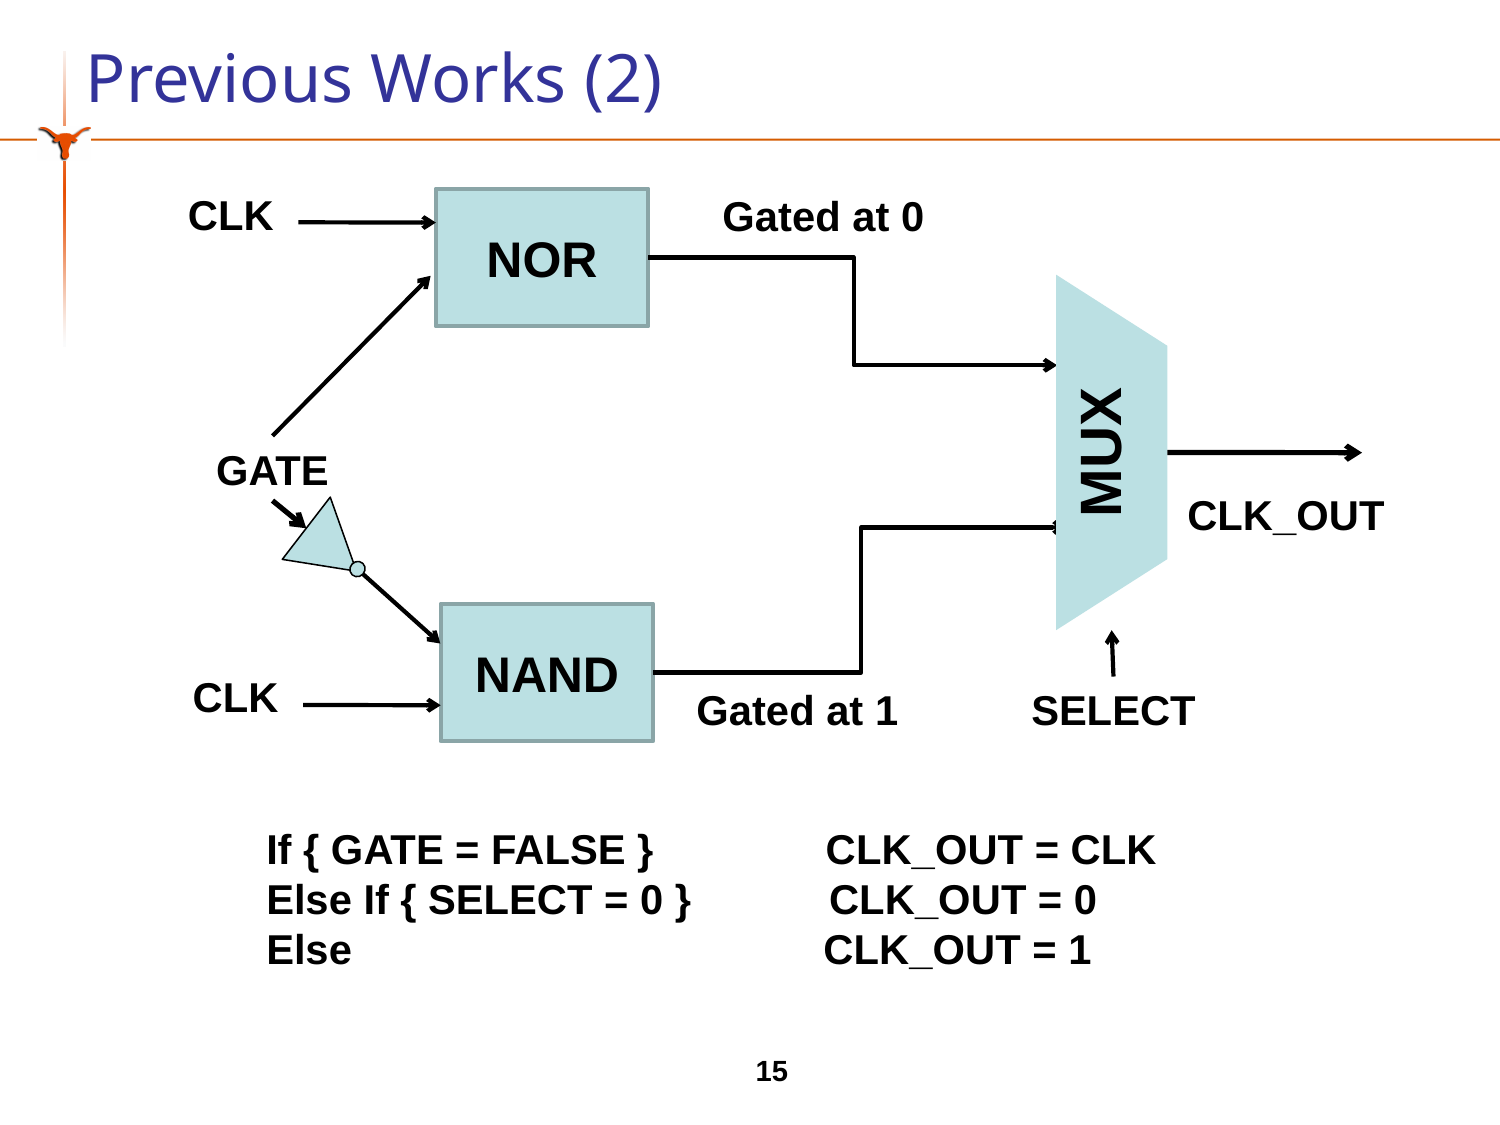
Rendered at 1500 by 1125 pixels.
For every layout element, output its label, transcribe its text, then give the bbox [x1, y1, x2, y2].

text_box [648, 257, 1058, 366]
text_box Gated at 1 [681, 681, 914, 742]
text_box Gated at 0 [707, 182, 940, 248]
slide_number 15 [596, 1044, 948, 1105]
text_box CLK_OUT [1172, 481, 1400, 547]
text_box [271, 276, 432, 436]
text_box GATE [201, 435, 344, 501]
text_box CLK [173, 181, 289, 246]
picture [37, 51, 91, 347]
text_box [362, 573, 441, 644]
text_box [284, 503, 380, 573]
title Previous Works (2) [70, 16, 1429, 135]
text_box CLK [177, 663, 294, 729]
text_box MUX [1056, 278, 1168, 621]
text_box If { GATE = FALSE } CLK_OUT = CLK Else If { SELECT = 0 } CLK_OUT = 0 Else CLK_OUT = 1 [251, 815, 1292, 981]
text_box NOR [434, 187, 650, 328]
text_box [652, 527, 1068, 673]
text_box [275, 497, 303, 533]
text_box SELECT [1016, 676, 1211, 742]
text_box NAND [439, 602, 655, 743]
